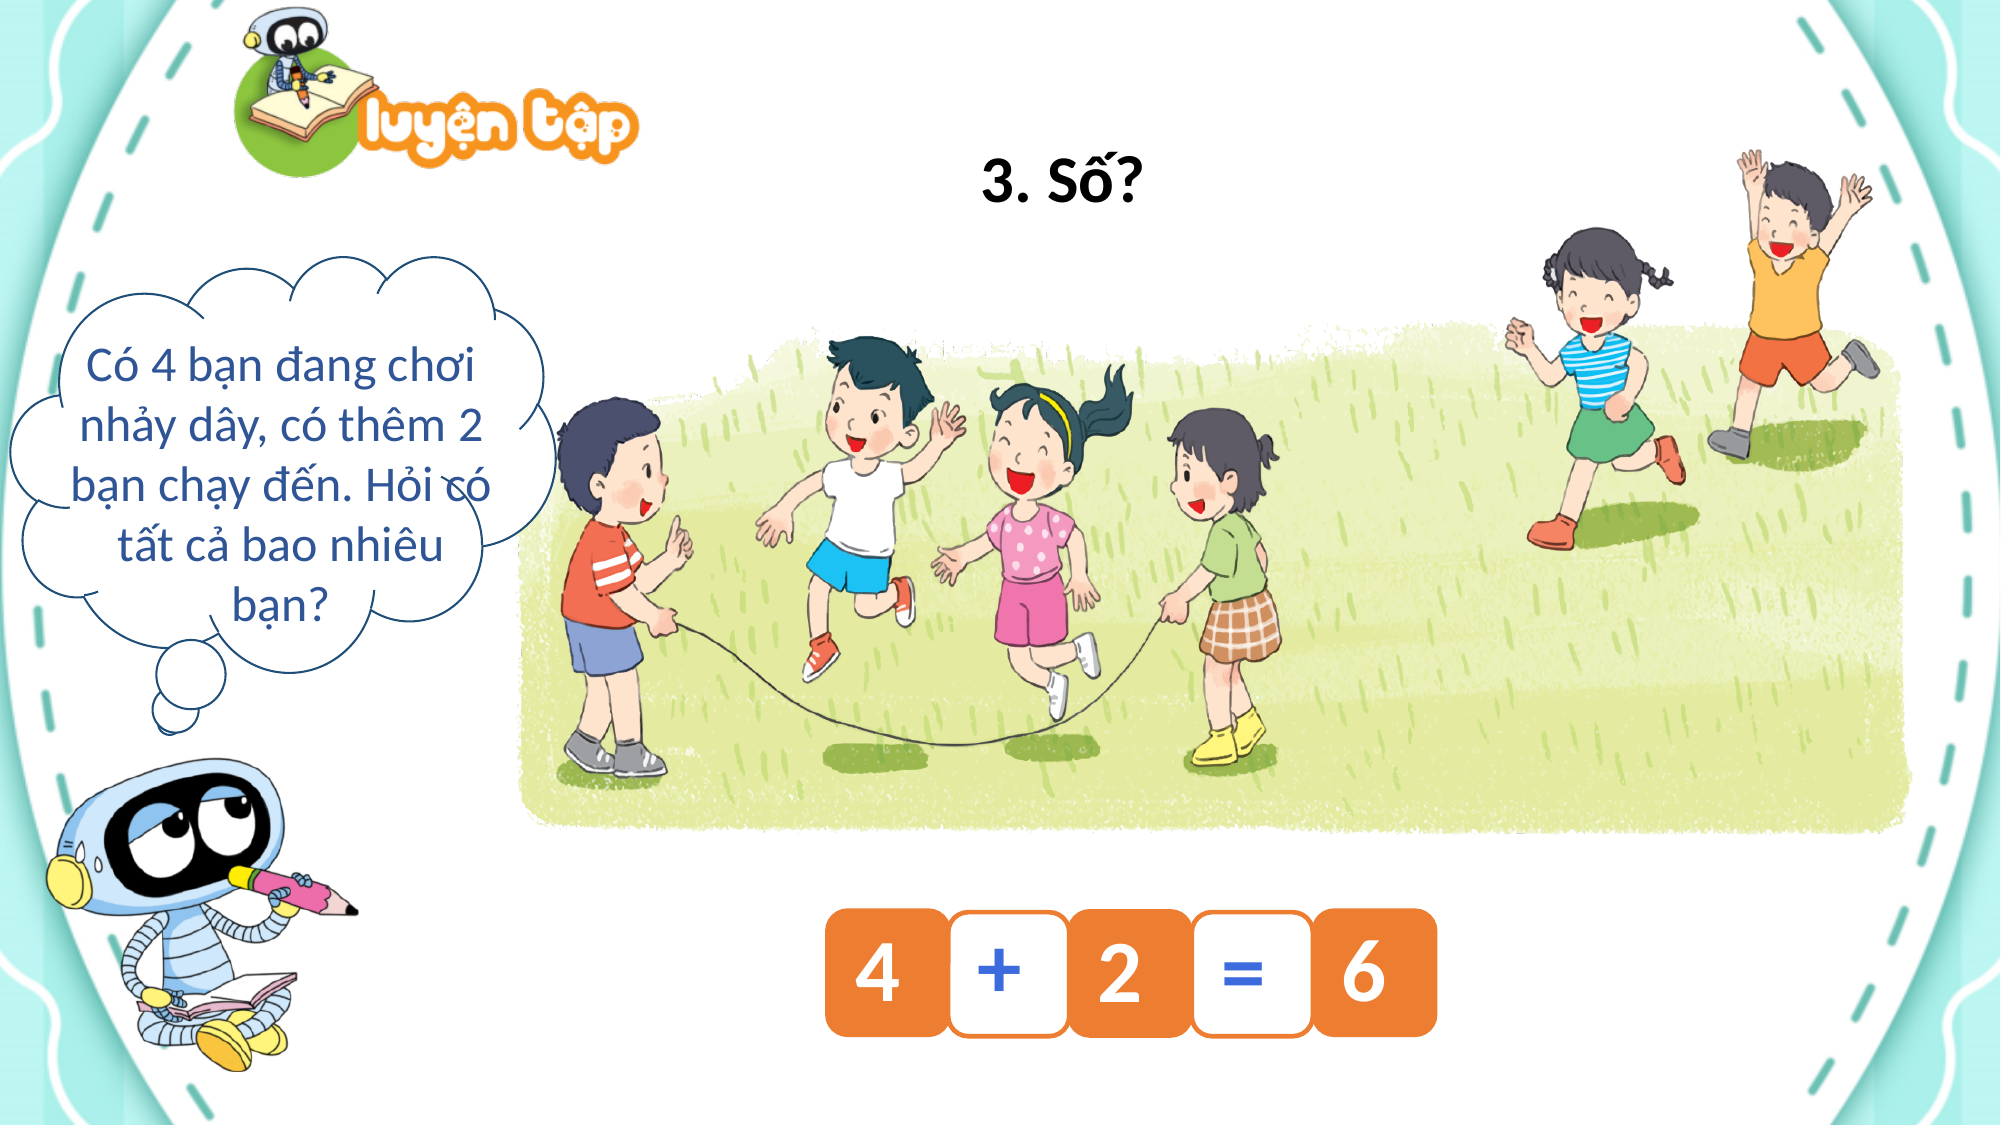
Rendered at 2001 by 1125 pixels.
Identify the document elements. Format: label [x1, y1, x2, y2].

picture [0, 0, 2001, 1125]
text_box [10, 255, 556, 672]
text_box [1069, 905, 1191, 1036]
text_box [948, 902, 1070, 1037]
text_box [827, 905, 948, 1035]
text_box [1191, 906, 1313, 1037]
text_box [1313, 905, 1436, 1035]
